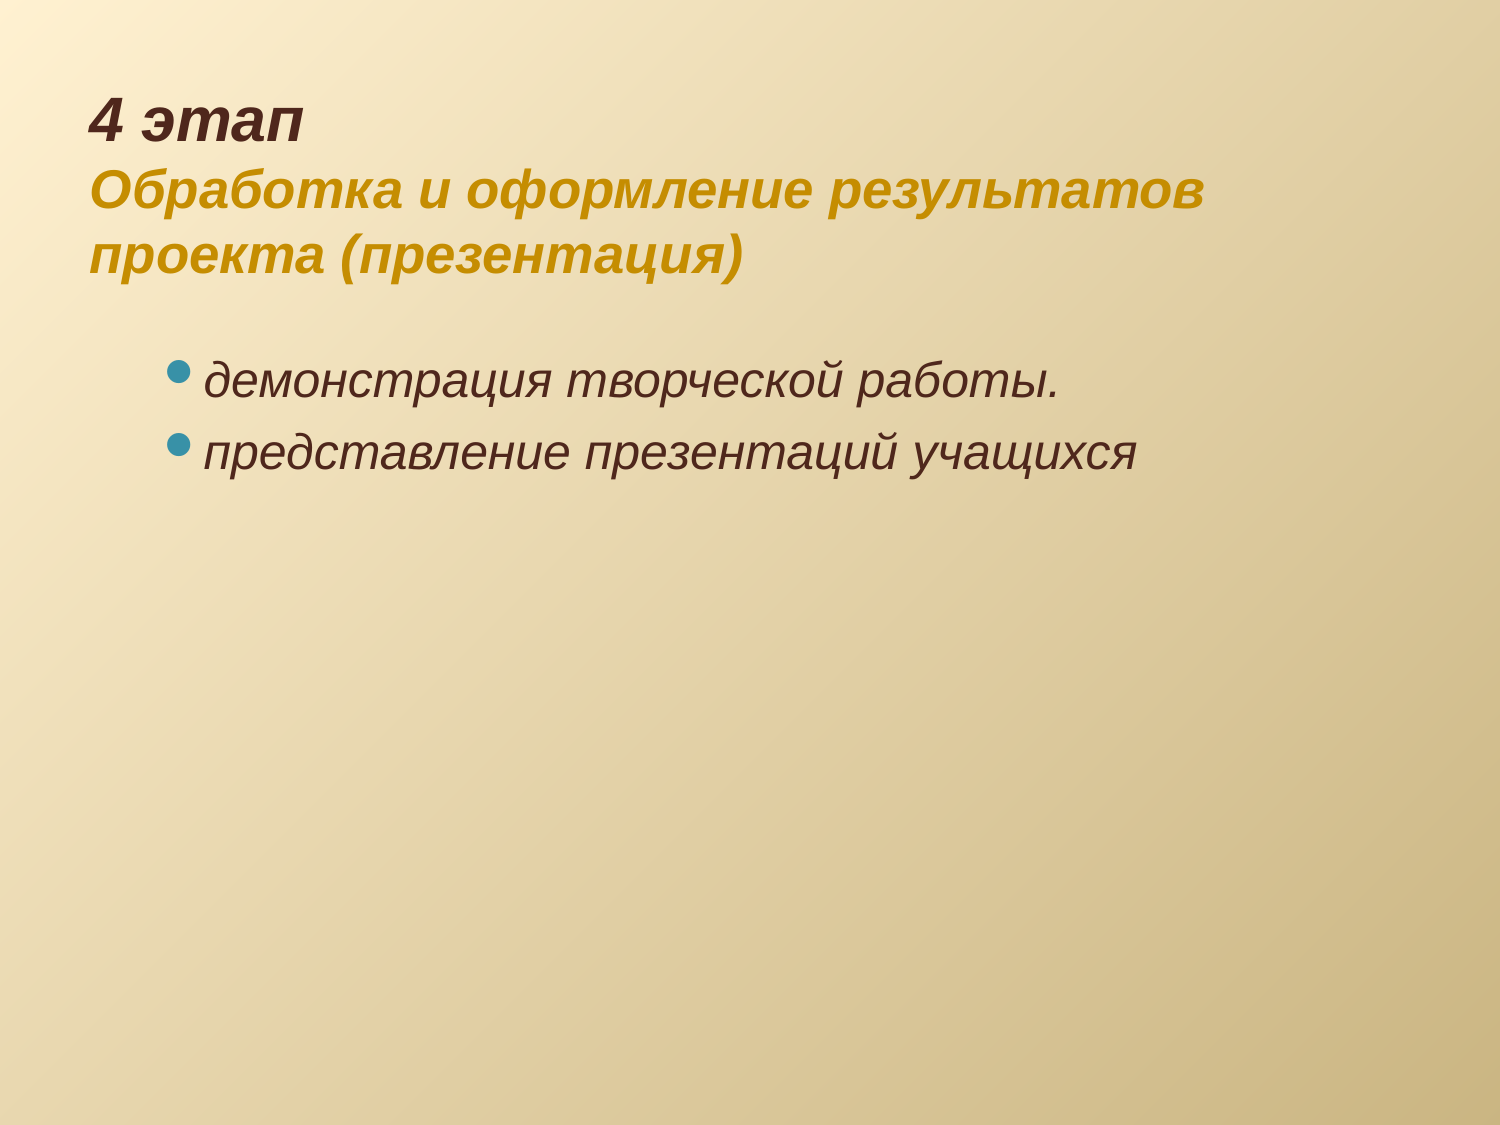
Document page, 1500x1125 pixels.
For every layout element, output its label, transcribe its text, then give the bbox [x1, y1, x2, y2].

title 4 этап Обработка и оформление результатов проекта (презентация) [75, 70, 1425, 293]
list демонстрация творческой работы. представление презентаций учащихся [75, 339, 1425, 1005]
